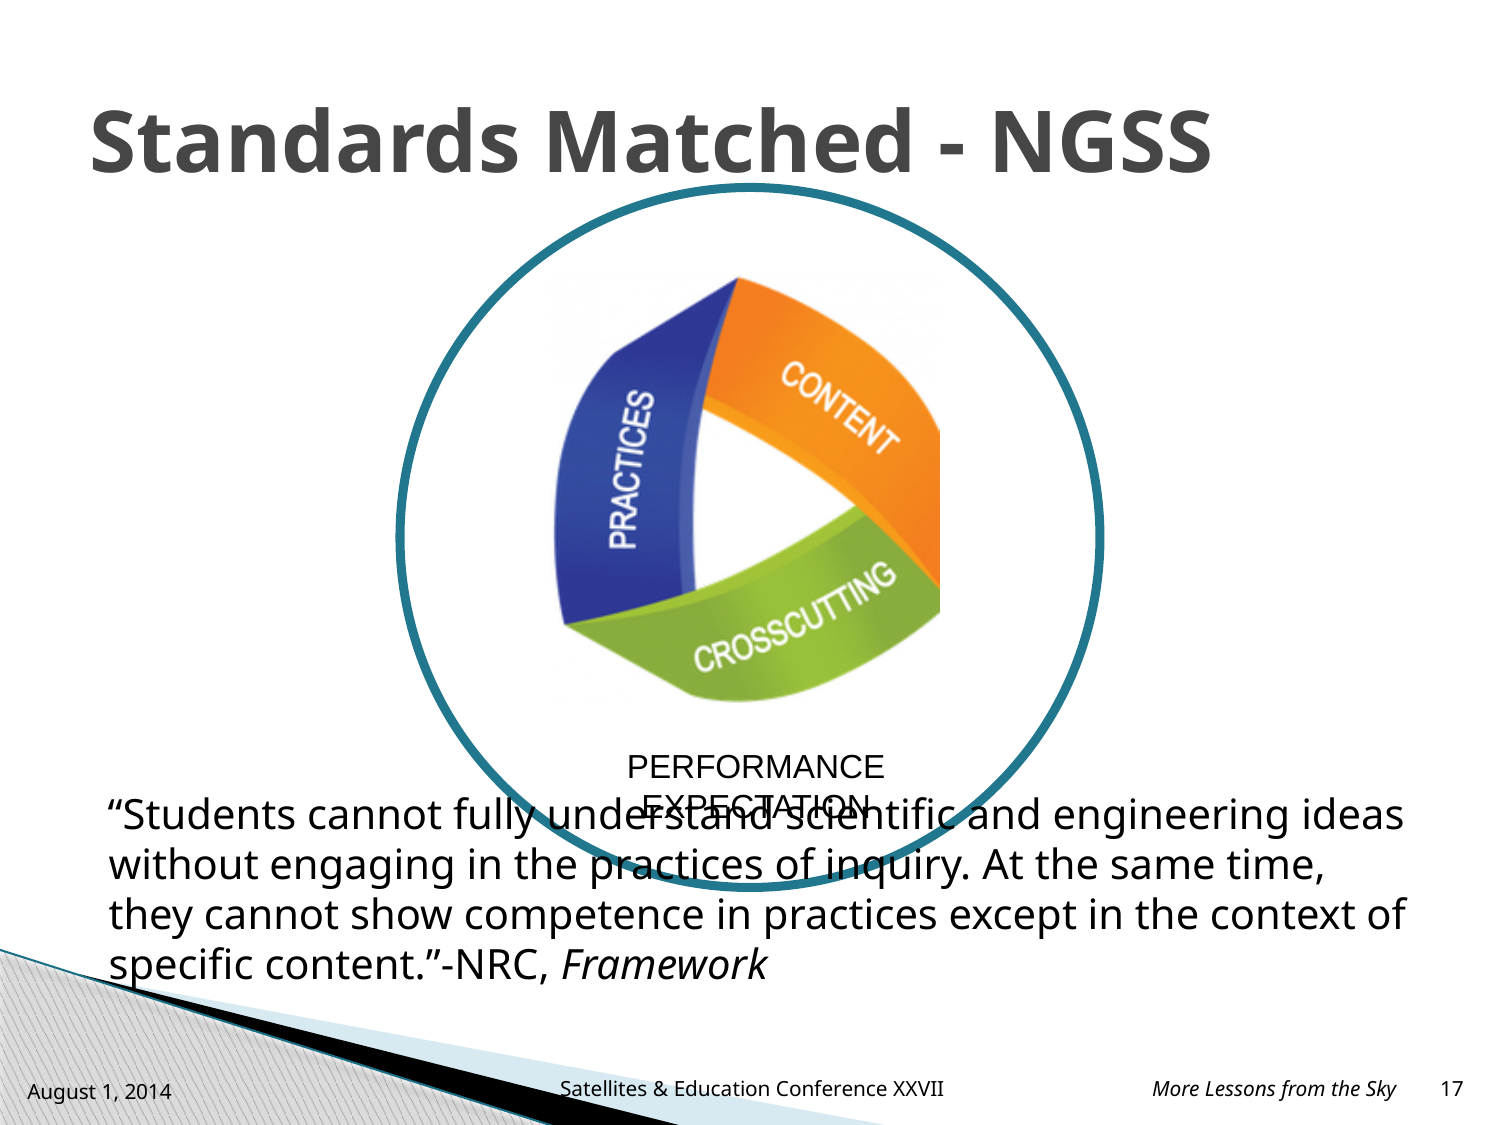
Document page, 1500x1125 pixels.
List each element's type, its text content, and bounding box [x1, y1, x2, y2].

footer Satellites & Education Conference XXVII [425, 1051, 1080, 1112]
text_box PERFORMANCE EXPECTATION [549, 737, 963, 832]
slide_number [12, 1051, 328, 1112]
text_box [395, 233, 1105, 780]
title Standards Matched - NGSS [75, 45, 1425, 233]
slide_number More Lessons from the Sky 17 [1087, 1051, 1479, 1112]
list “Students cannot fully understand scientific and engineering ideas without engaging in the practices of inquiry. At the same time, they cannot show competence in practices except in the context of specific content.”-NRC, Framework [75, 780, 1425, 1013]
picture [549, 262, 941, 716]
